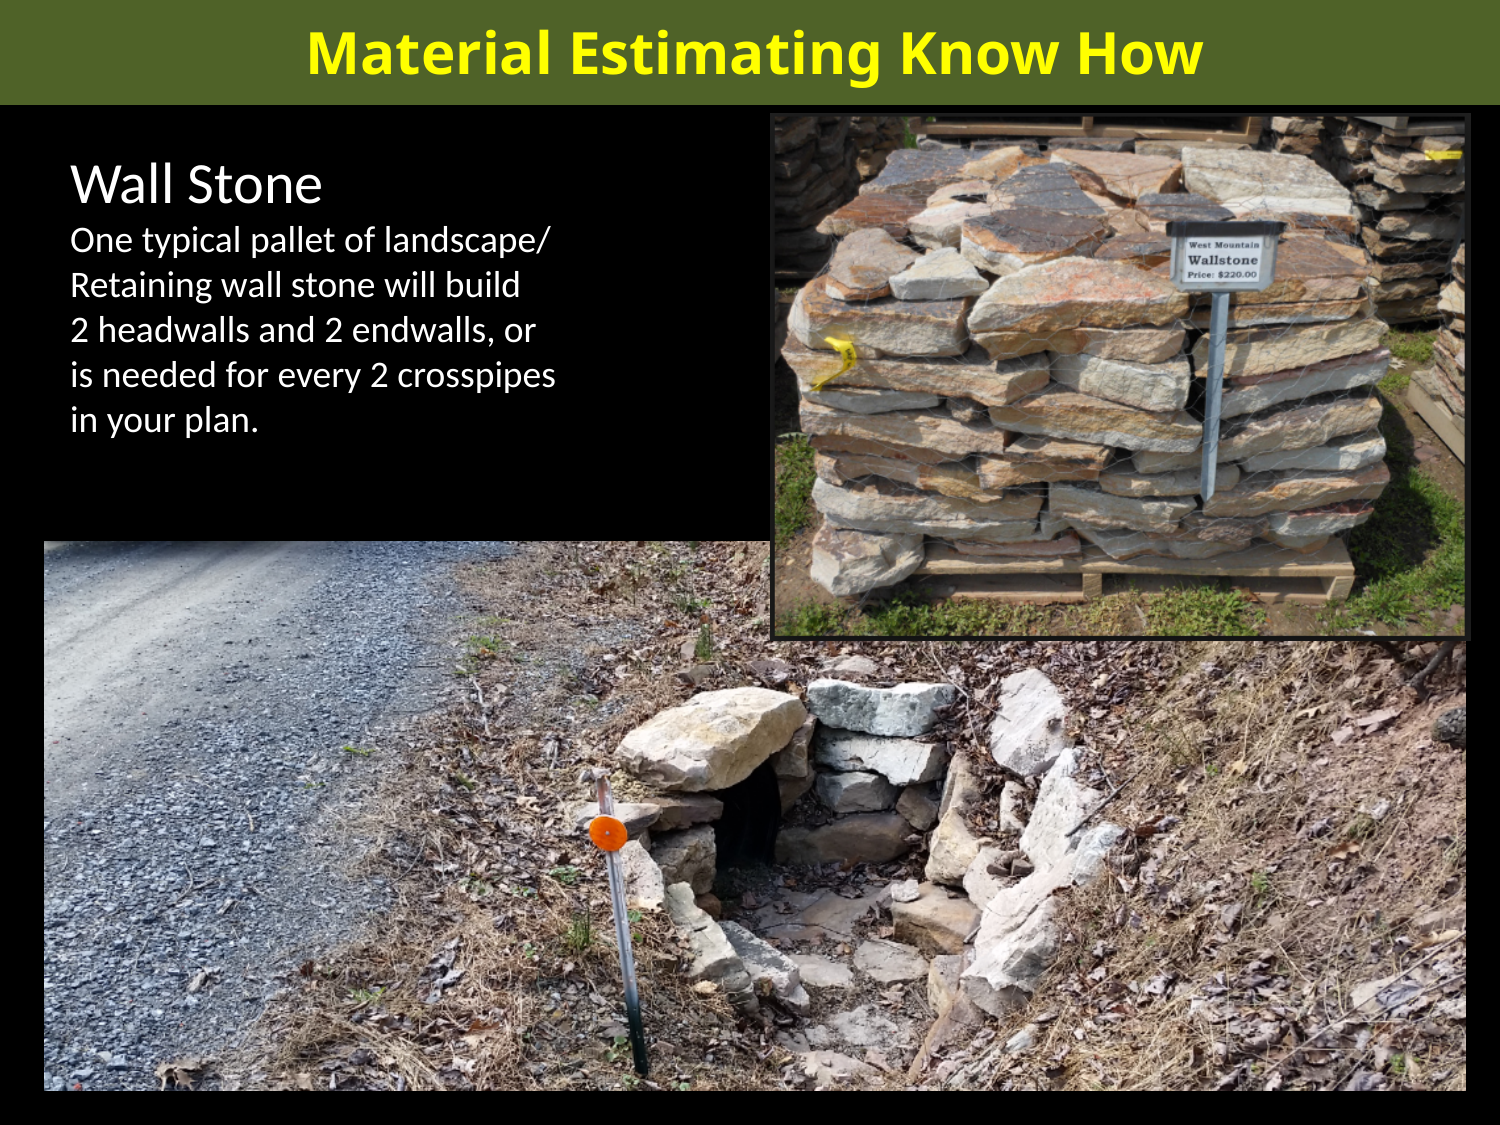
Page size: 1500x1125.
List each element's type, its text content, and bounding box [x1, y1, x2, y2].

text_box [0, 0, 1500, 105]
text_box Wall Stone One typical pallet of landscape/ Retaining wall stone will build 2 headwalls and 2 endwalls, or is needed for every 2 crosspipes in your plan. [55, 137, 764, 493]
text_box [39, 51, 1461, 546]
text_box Material Estimating Know How [10, 9, 1500, 94]
picture [44, 113, 1472, 1091]
